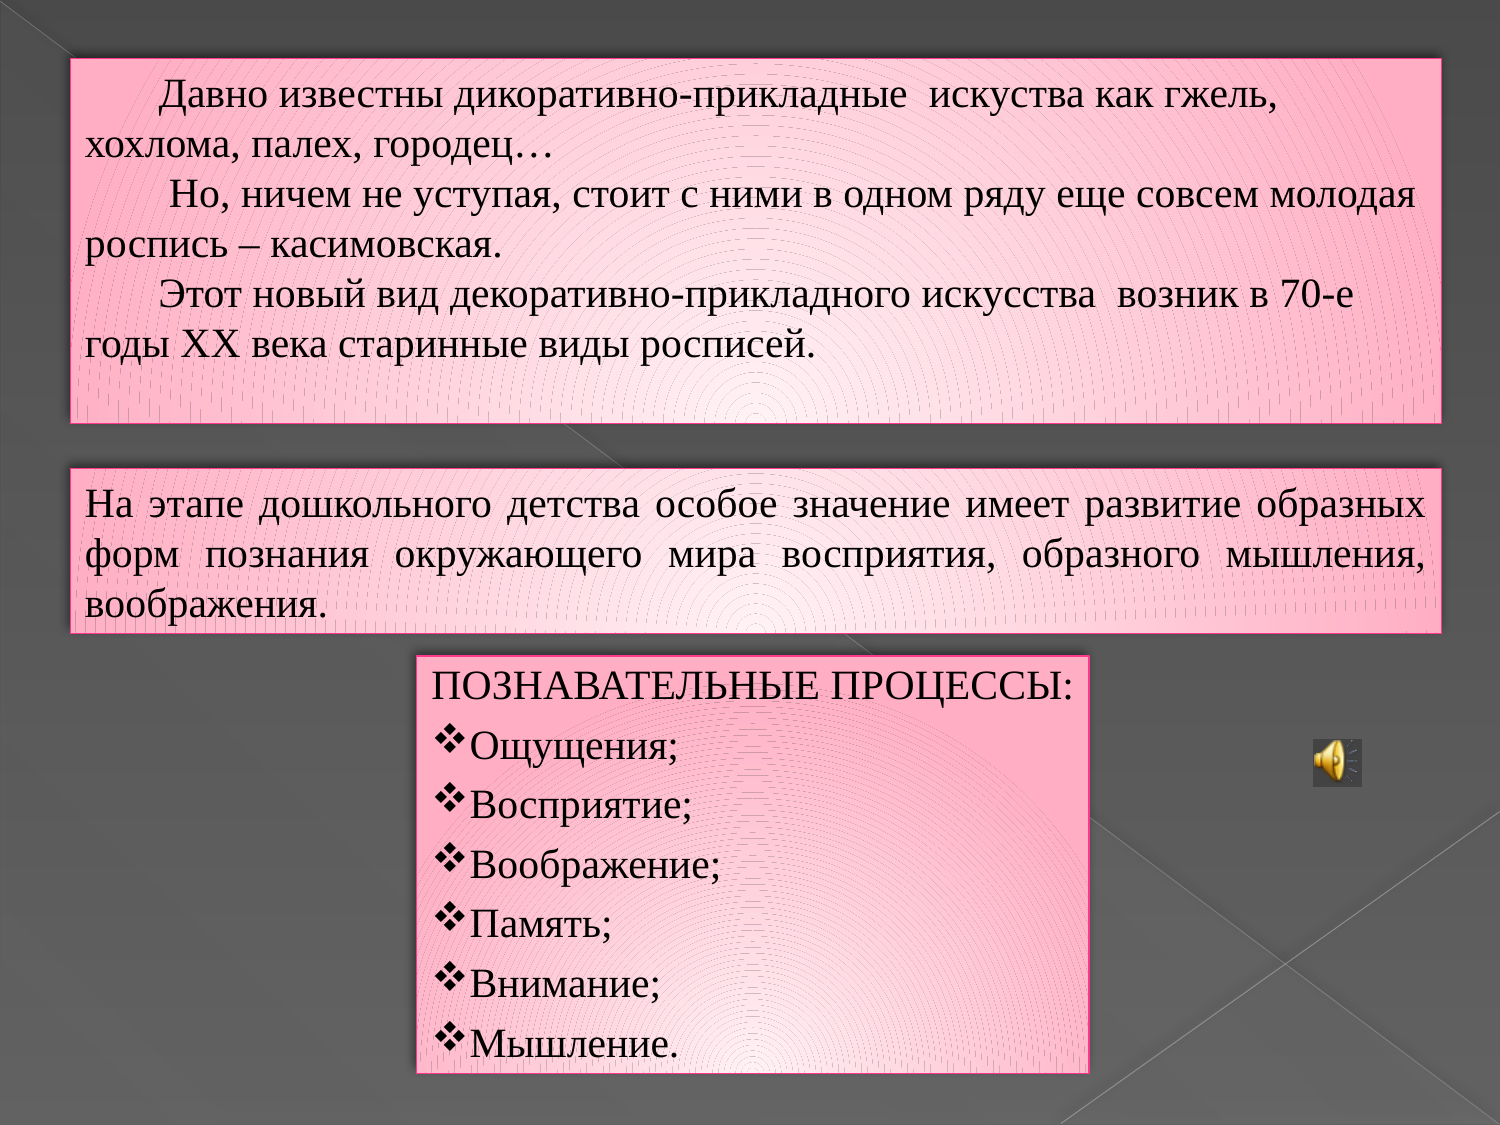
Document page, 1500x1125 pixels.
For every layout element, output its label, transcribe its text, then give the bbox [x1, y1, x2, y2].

picture [1312, 738, 1363, 789]
text_box На этапе дошкольного детства особое значение имеет развитие образных форм познания окружающего мира восприятия, образного мышления, воображения. [70, 468, 1442, 634]
text_box Давно известны дикоративно-прикладные искуства как гжель, хохлома, палех, городец… Но, ничем не уступая, стоит с ними в одном ряду еще совсем молодая роспись – касимовская. Этот новый вид декоративно-прикладного искусства возник в 70-е годы ХХ века старинные виды росписей. [70, 58, 1442, 424]
text_box ПОЗНАВАТЕЛЬНЫЕ ПРОЦЕССЫ: Ощущения; Восприятие; Воображение; Память; Внимание; Мышление. [416, 655, 1090, 1074]
